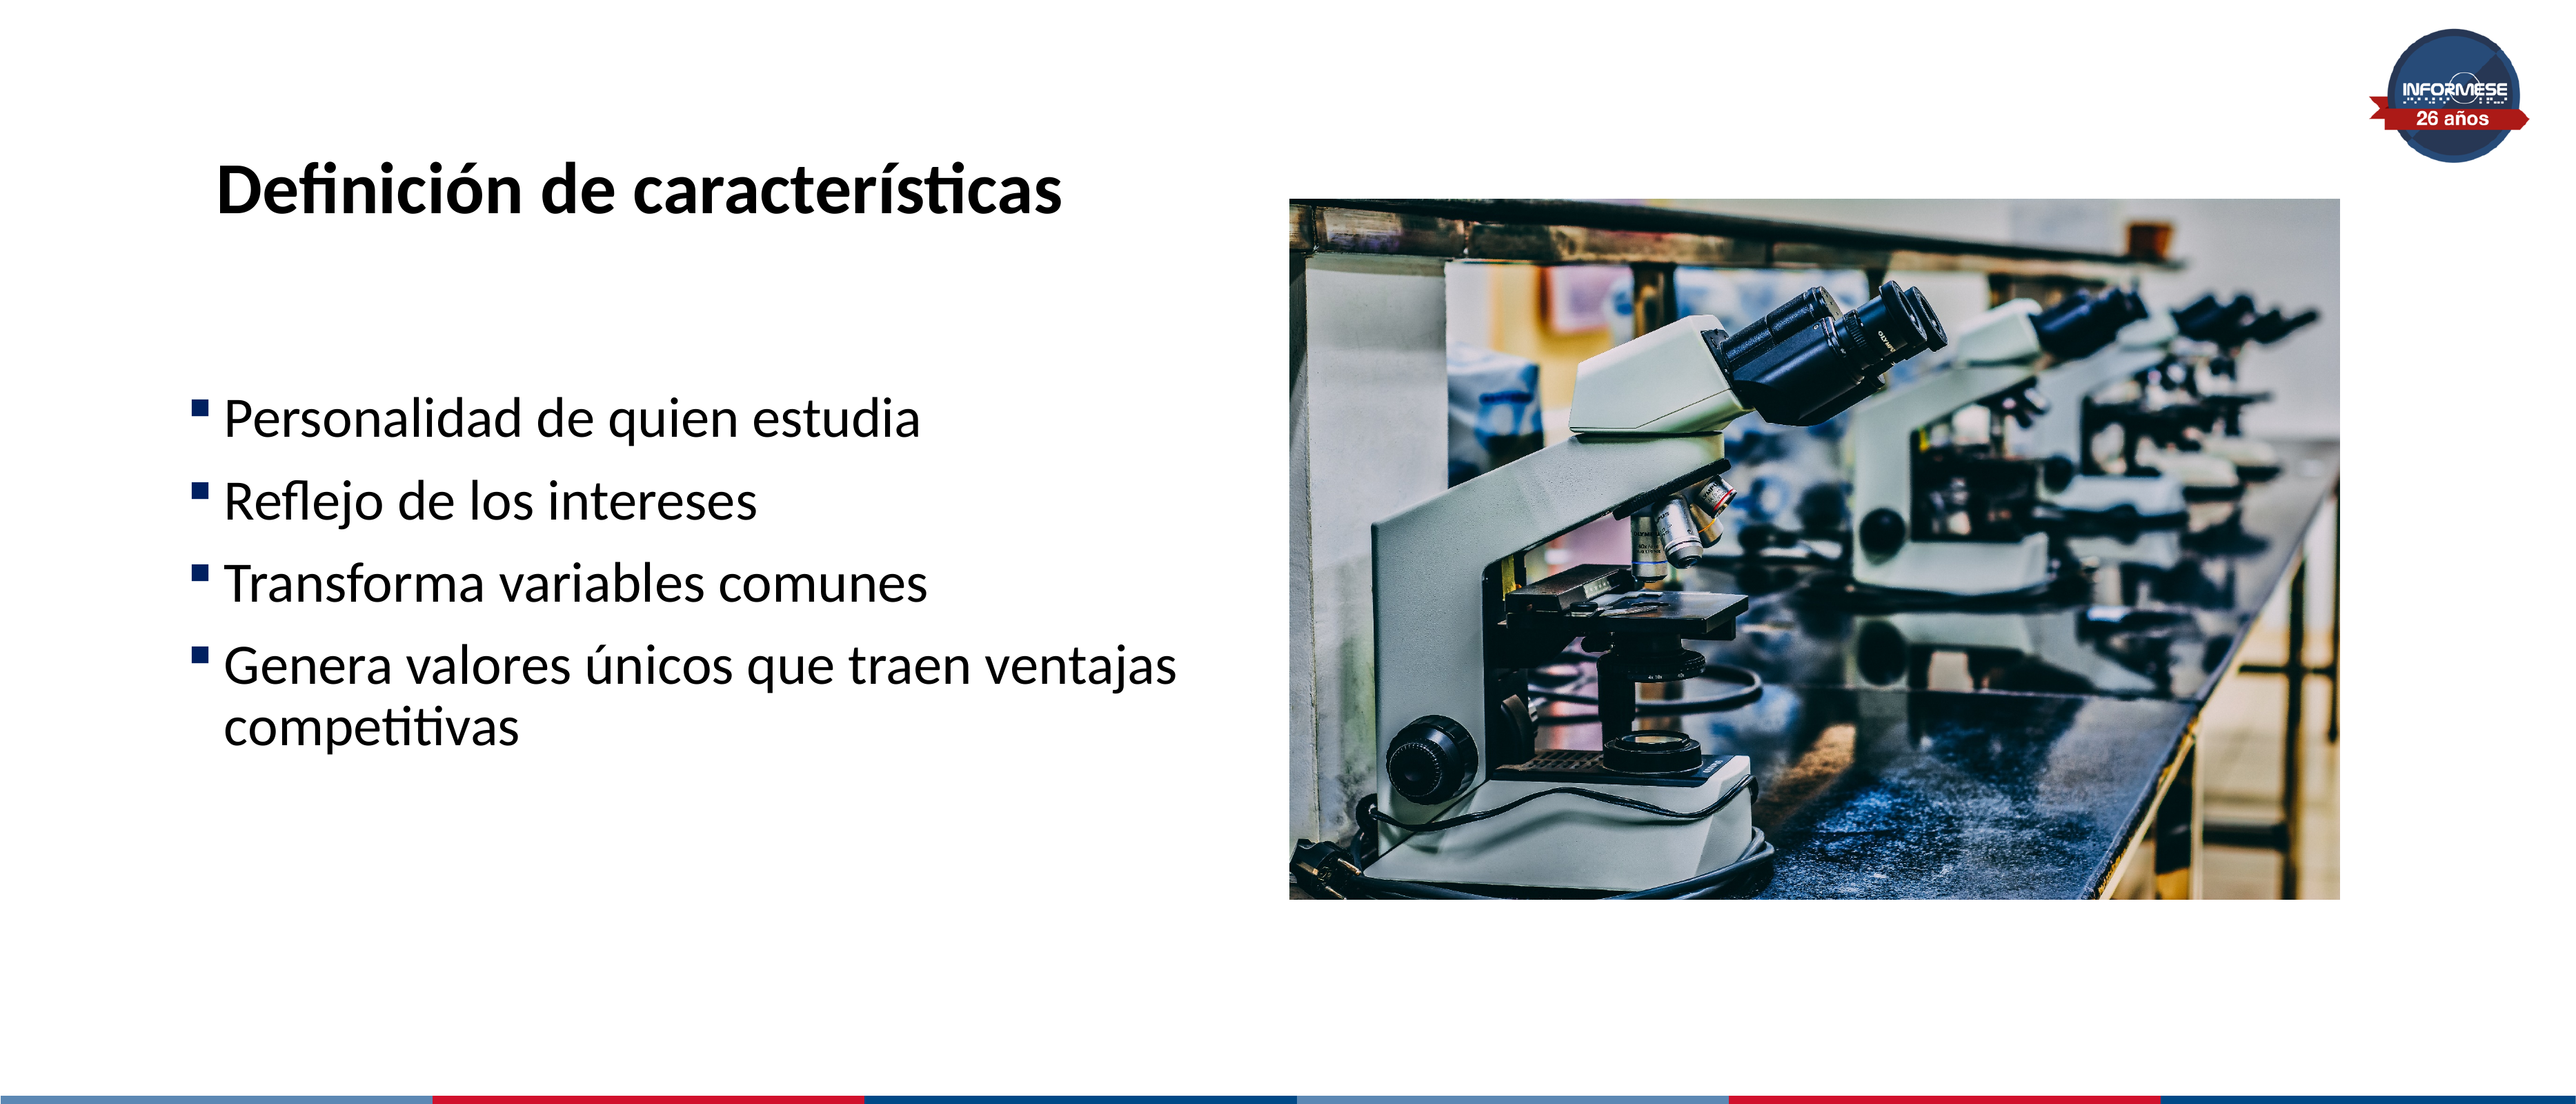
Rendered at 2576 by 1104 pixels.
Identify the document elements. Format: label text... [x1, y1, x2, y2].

picture [2349, 21, 2548, 170]
list Personalidad de quien estudia Reflejo de los intereses Transforma variables comunes Genera valores únicos que traen ventajas competitivas [177, 293, 1272, 994]
text_box Definición de características [206, 151, 1146, 235]
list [1289, 199, 2340, 900]
